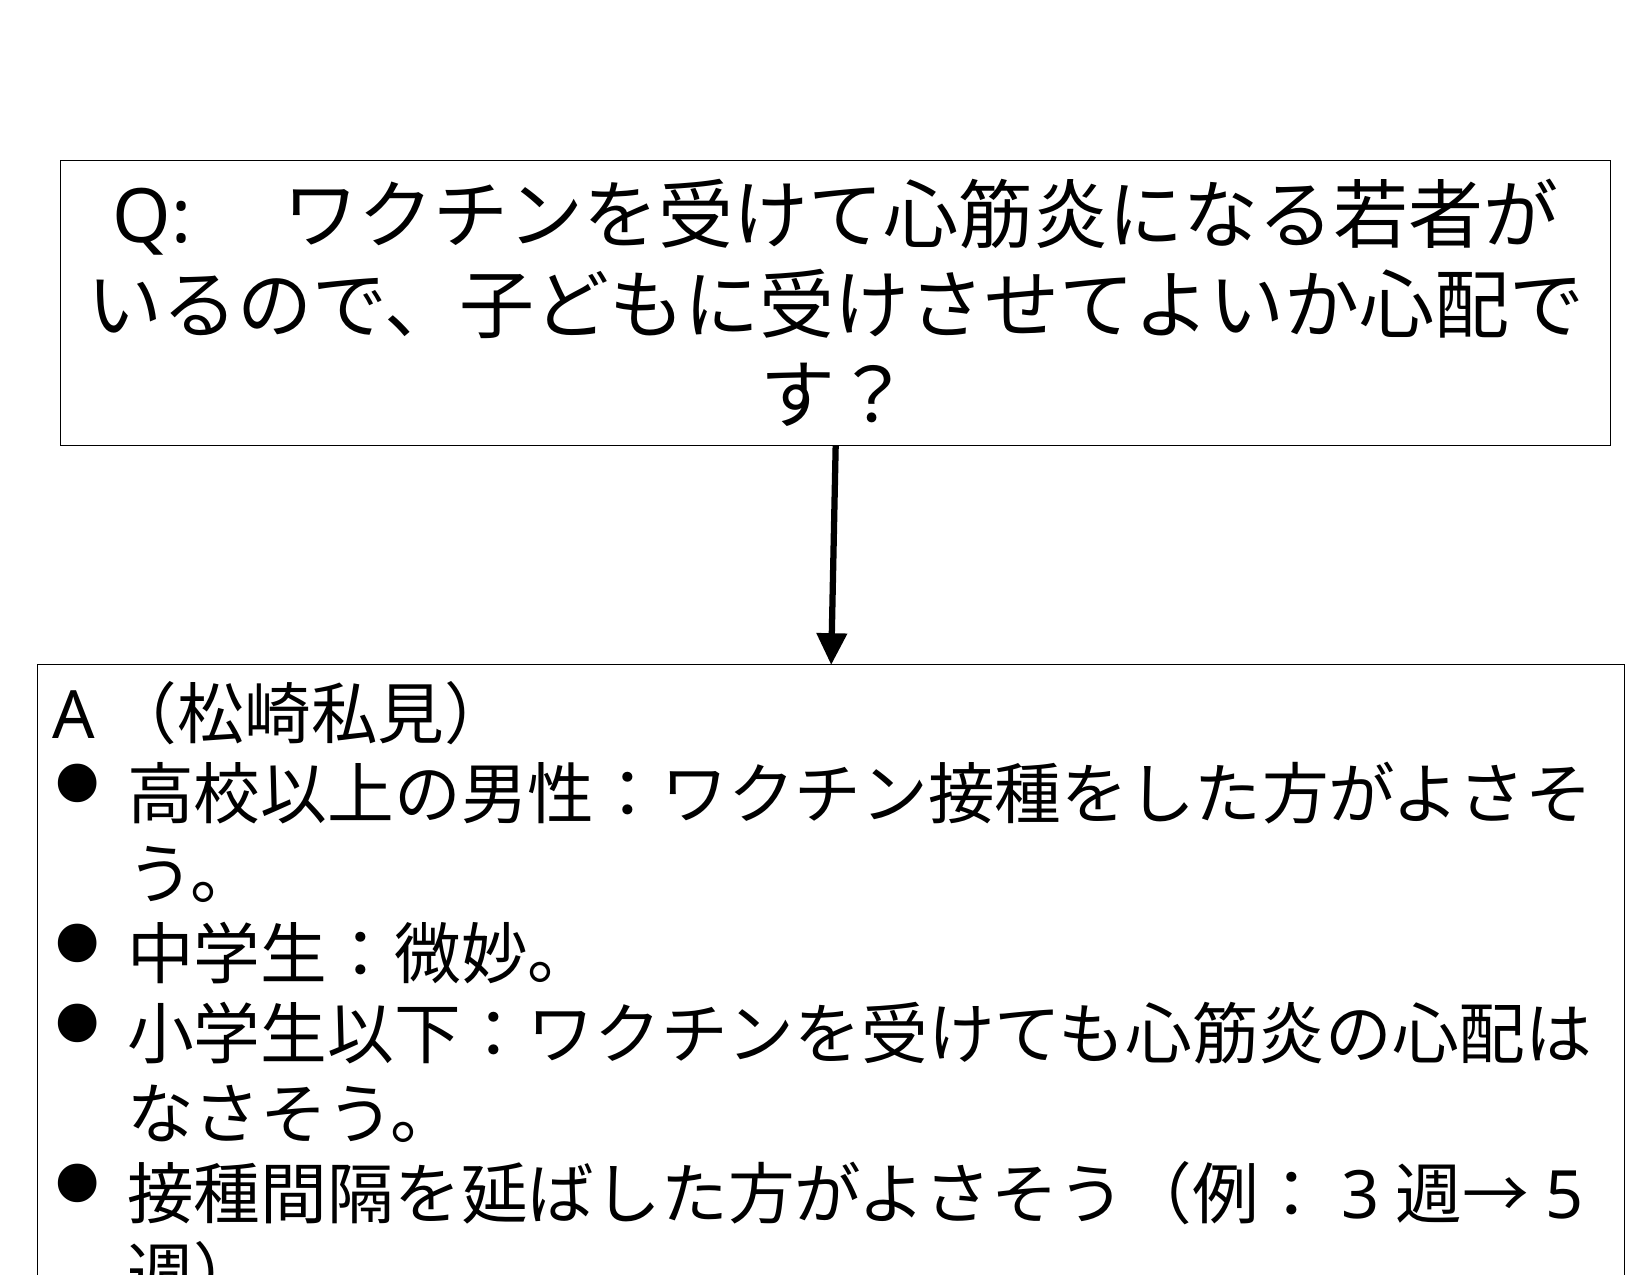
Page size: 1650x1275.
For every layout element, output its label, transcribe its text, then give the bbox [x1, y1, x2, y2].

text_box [831, 357, 836, 665]
text_box Q: ワクチンを受けて心筋炎になる若者がいるので、子どもに受けさせてよいか心配です？ [60, 160, 1611, 446]
text_box A（松崎私見） 高校以上の男性：ワクチン接種をした方がよさそう。 中学生：微妙。 小学生以下：ワクチンを受けても心筋炎の心配はなさそう。 接種間隔を延ばした方がよさそう（例：3週→5週）。 [37, 664, 1625, 1275]
